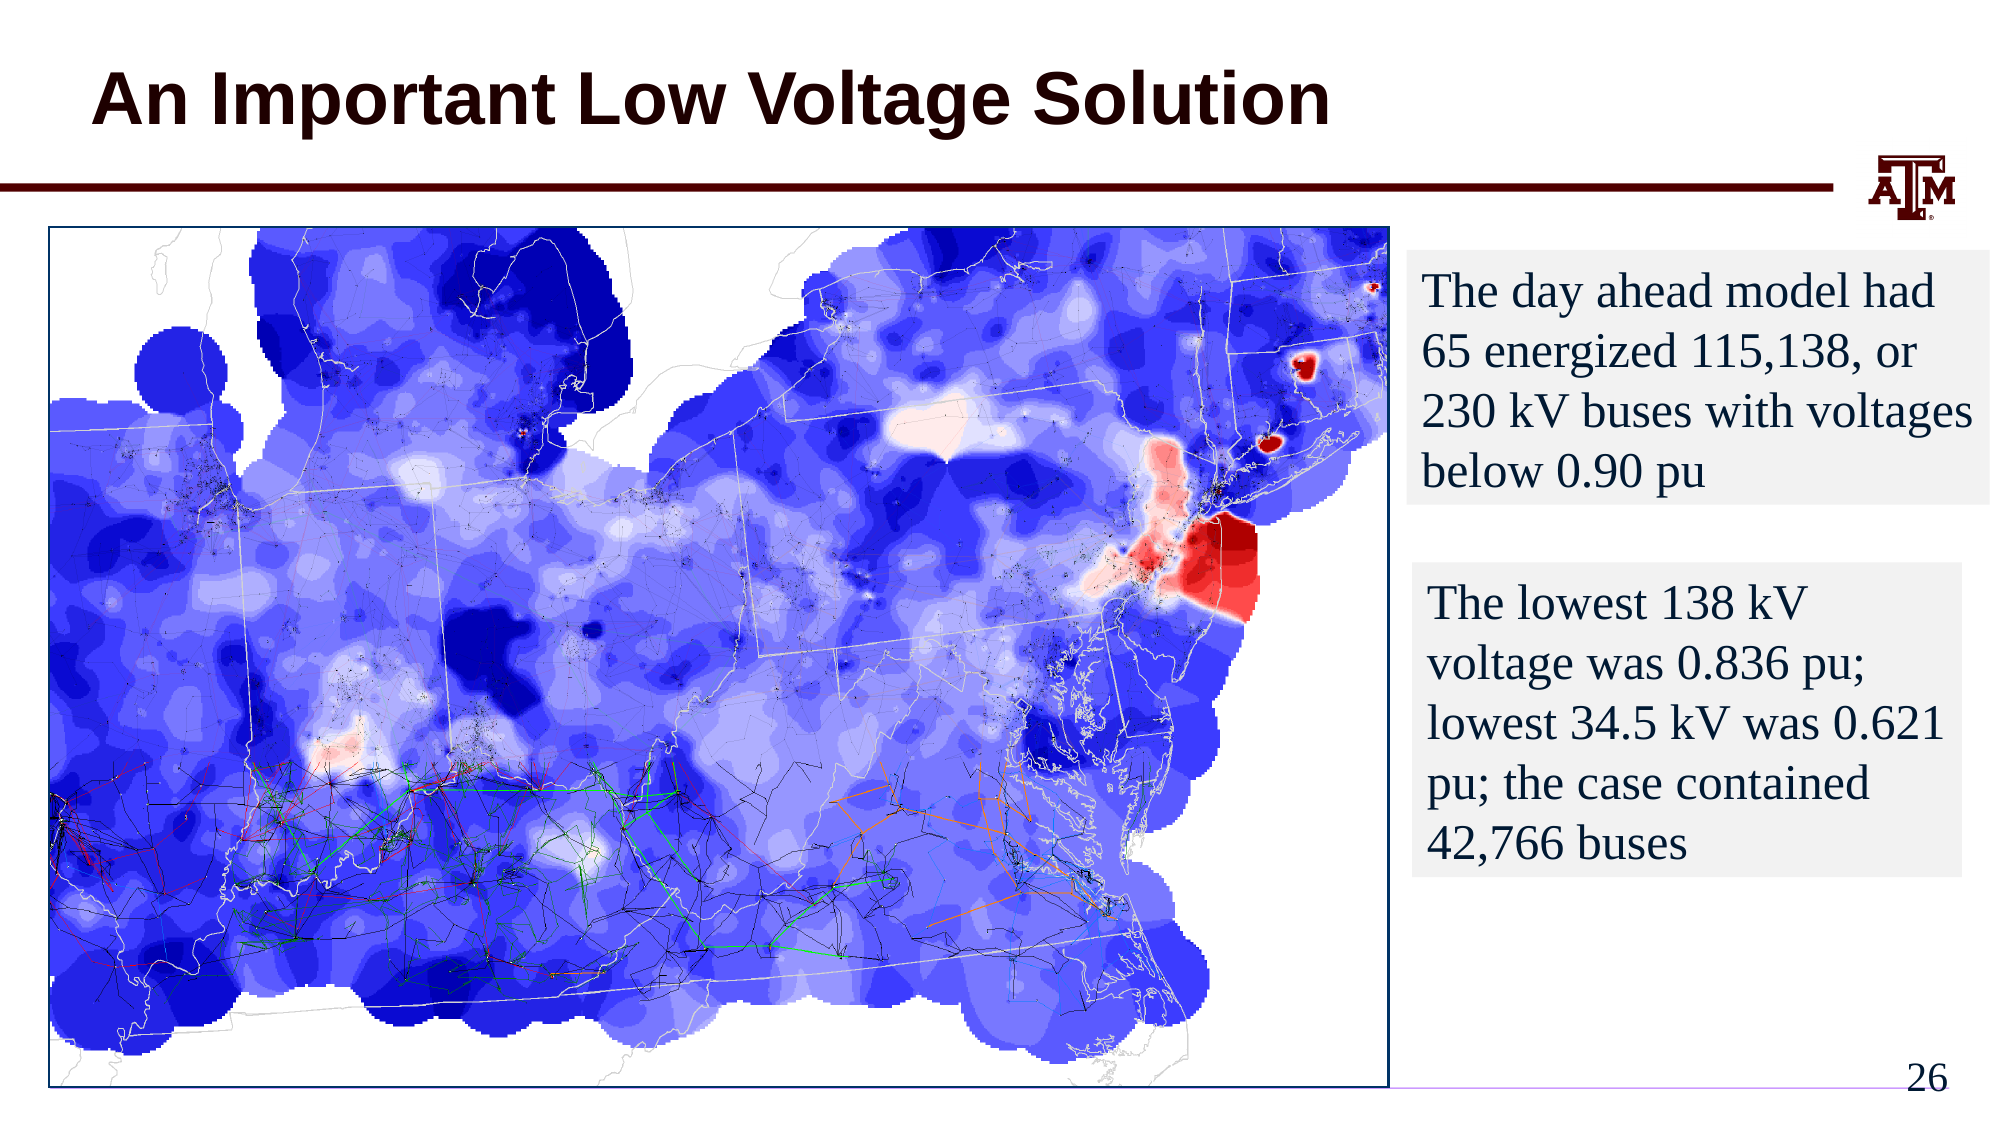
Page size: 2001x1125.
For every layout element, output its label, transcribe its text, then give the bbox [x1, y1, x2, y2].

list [49, 227, 1388, 1087]
text_box The lowest 138 kV voltage was 0.836 pu; lowest 34.5 kV was 0.621 pu; the case contained 42,766 buses [1412, 562, 1962, 878]
title An Important Low Voltage Solution [74, 12, 1909, 188]
text_box 25 [1862, 1037, 1964, 1113]
picture [1856, 137, 1967, 238]
text_box The day ahead model had 65 energized 115,138, or 230 kV buses with voltages below 0.90 pu [1406, 249, 1990, 505]
